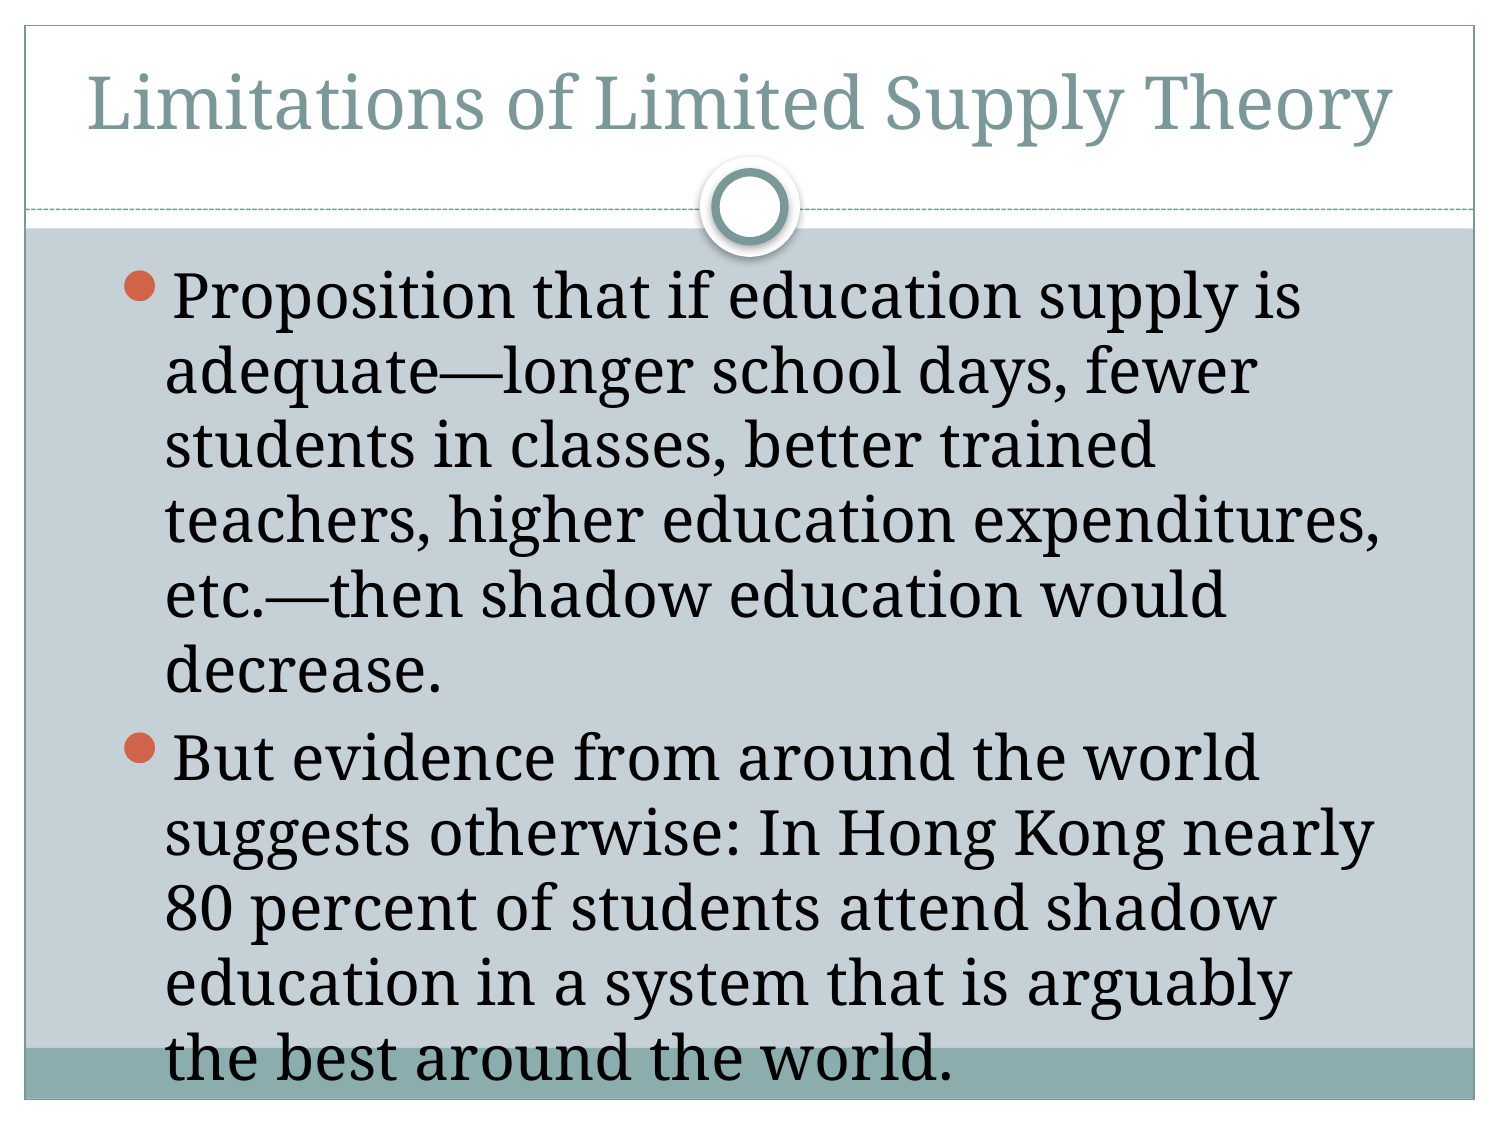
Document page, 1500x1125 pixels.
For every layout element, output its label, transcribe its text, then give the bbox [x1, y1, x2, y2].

list Proposition that if education supply is adequate—longer school days, fewer students in classes, better trained teachers, higher education expenditures, etc.—then shadow education would decrease. But evidence from around the world suggests otherwise: In Hong Kong nearly 80 percent of students attend shadow education in a system that is arguably the best around the world. [105, 248, 1402, 991]
title Limitations of Limited Supply Theory [36, 0, 1444, 152]
